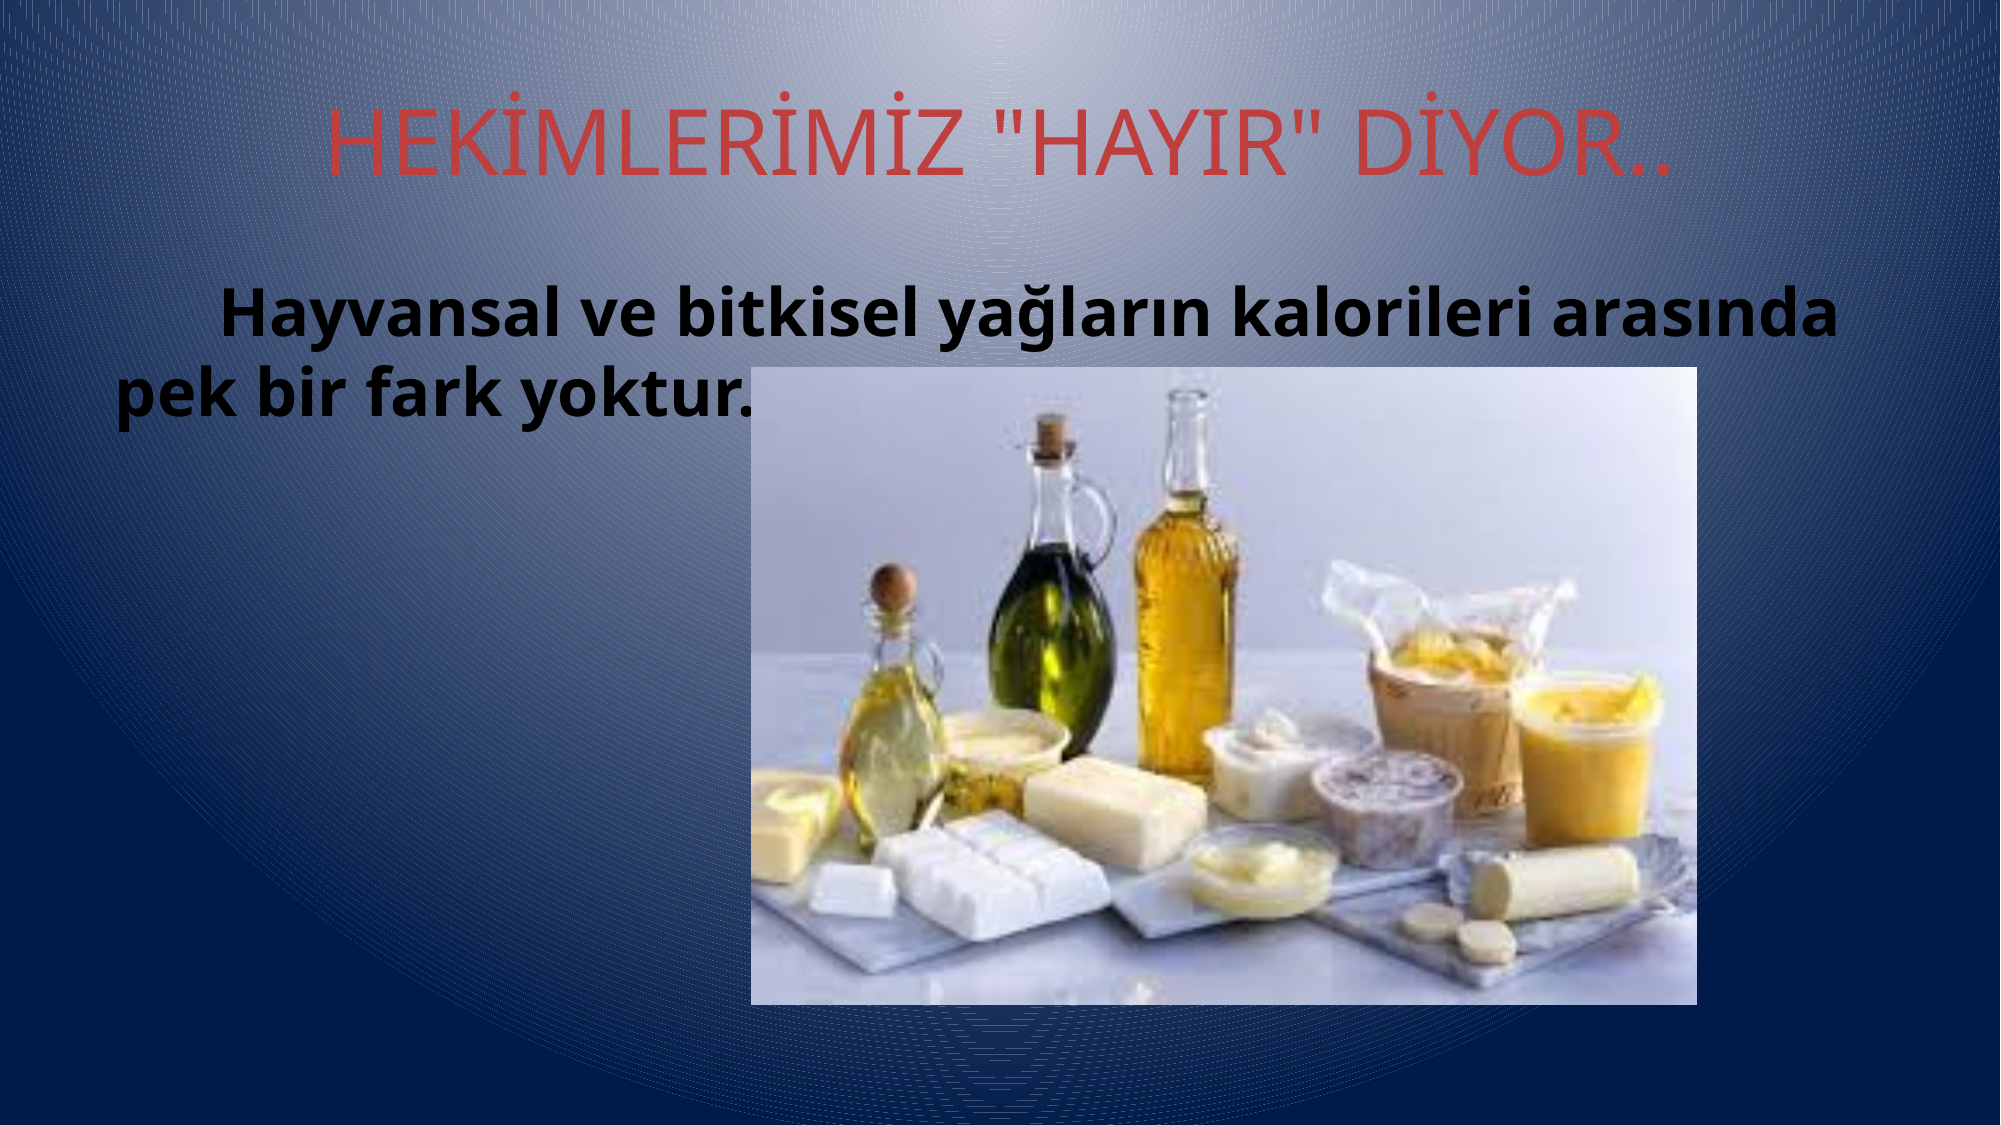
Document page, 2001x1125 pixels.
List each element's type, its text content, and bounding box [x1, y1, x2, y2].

list Hayvansal ve bitkisel yağların kalorileri arasında pek bir fark yoktur. [99, 262, 1900, 1005]
picture [751, 367, 1698, 1006]
title HEKİMLERİMİZ "HAYIR" DİYOR.. [99, 45, 1900, 233]
